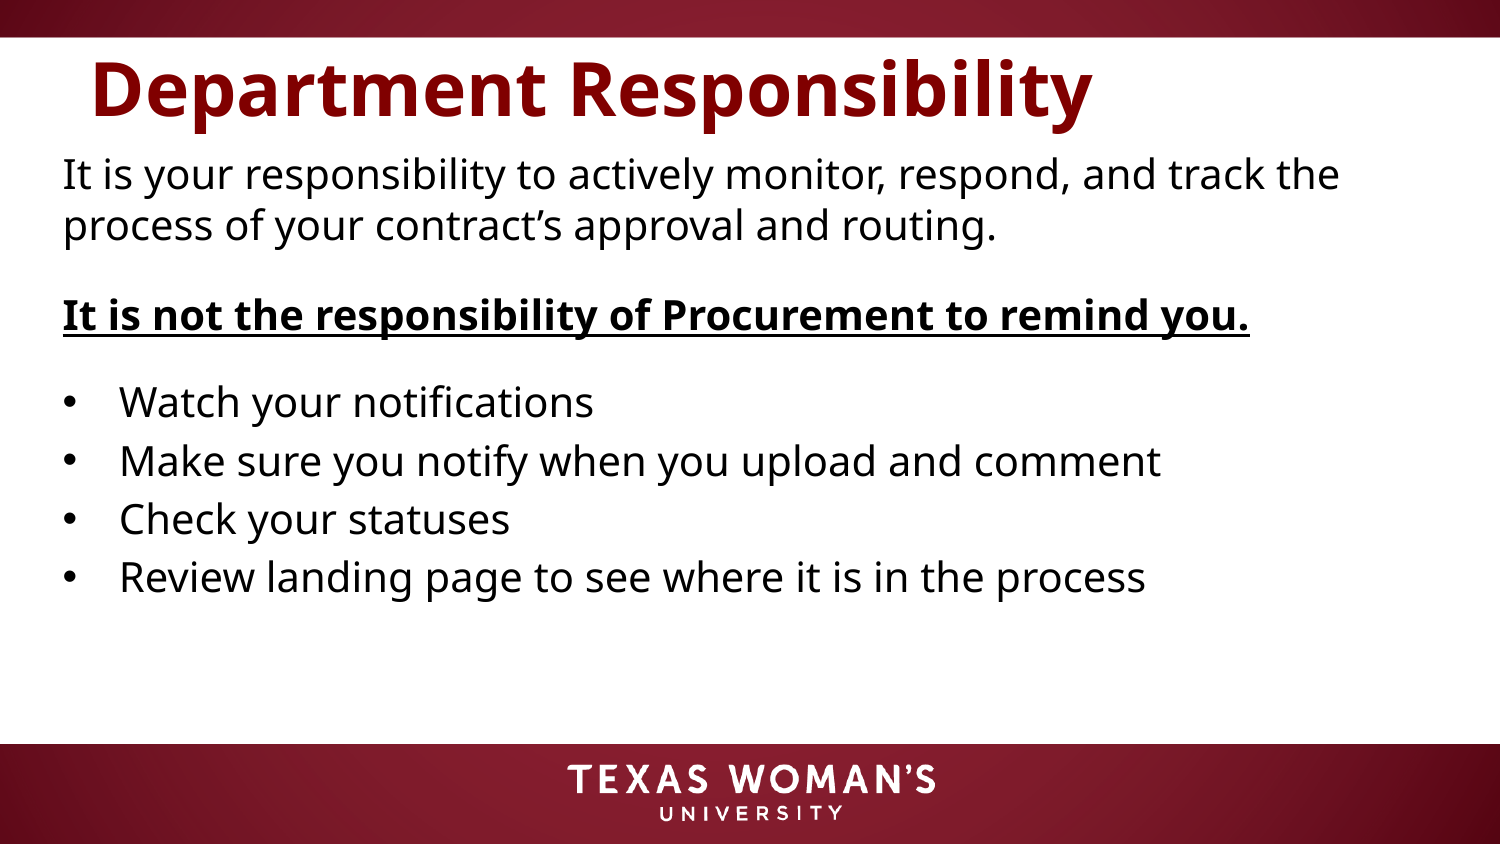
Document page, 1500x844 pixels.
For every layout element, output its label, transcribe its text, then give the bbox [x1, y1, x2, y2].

list It is your responsibility to actively monitor, respond, and track the process of your contract’s approval and routing. It is not the responsibility of Procurement to remind you. Watch your notifications Make sure you notify when you upload and comment Check your statuses Review landing page to see where it is in the process [48, 140, 1398, 676]
picture [0, 0, 1500, 844]
title Department Responsibility [75, 33, 1425, 175]
